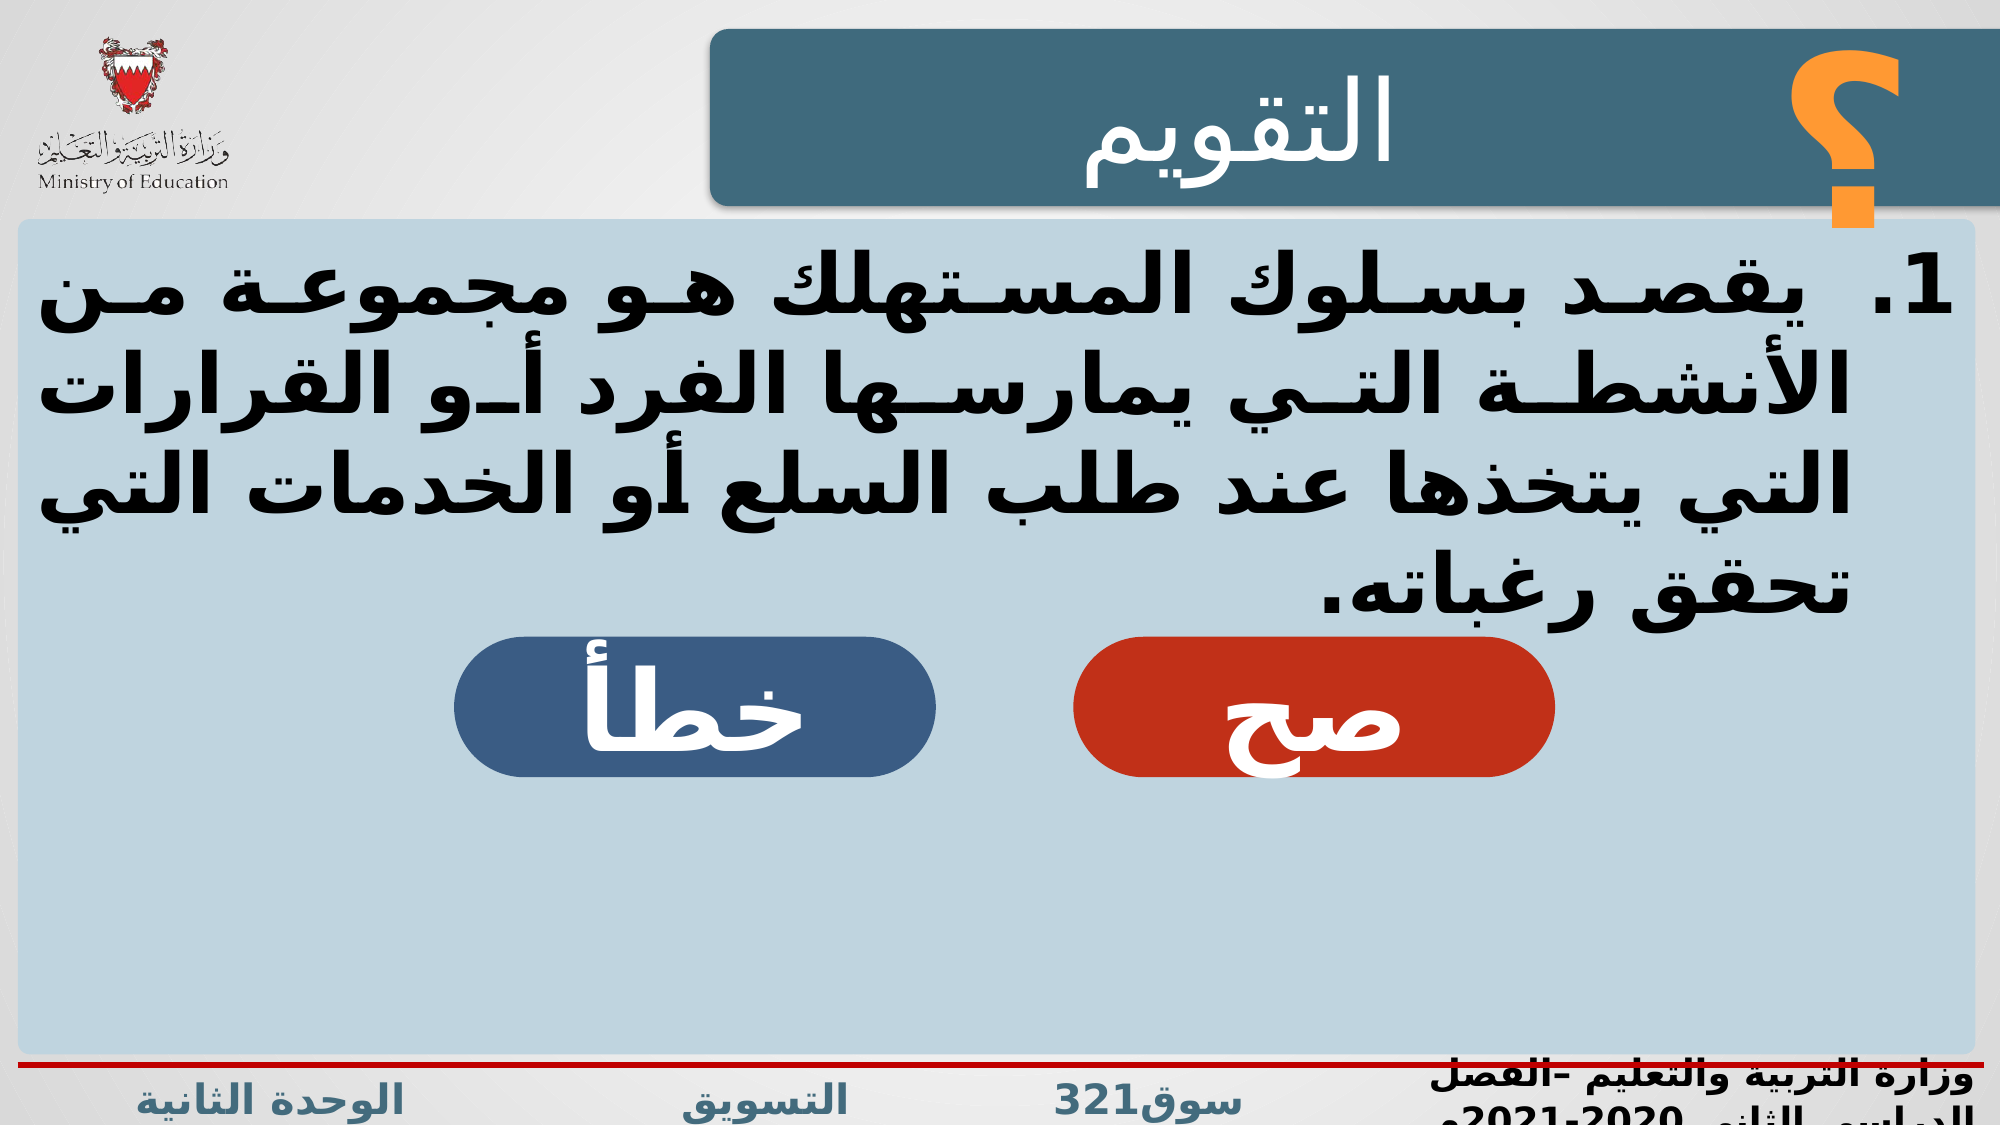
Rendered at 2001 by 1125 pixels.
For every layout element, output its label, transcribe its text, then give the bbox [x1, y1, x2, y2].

text_box [1930, 27, 2000, 208]
picture [0, 13, 271, 222]
text_box خطأ [453, 635, 937, 779]
text_box صح [1072, 635, 1557, 779]
text_box ؟ [1813, 0, 1930, 284]
text_box [708, 27, 1813, 208]
text_box سوق321 التسويق الوحدة الثانية الفصل الخامس: سلوك المستهلك (1) [0, 1065, 1260, 1125]
text_box التقويم [1064, 41, 1415, 192]
text_box وزارة التربية والتعليم –الفصل الدراسي الثاني 2020-2021م [1285, 1063, 1991, 1125]
text_box 1. يقصد بسلوك المستهلك هو مجموعة من الأنشطة التي يمارسها الفرد أو القرارات التي يتخذها عند طلب السلع أو الخدمات التي تحقق رغباته. [16, 218, 1977, 1056]
